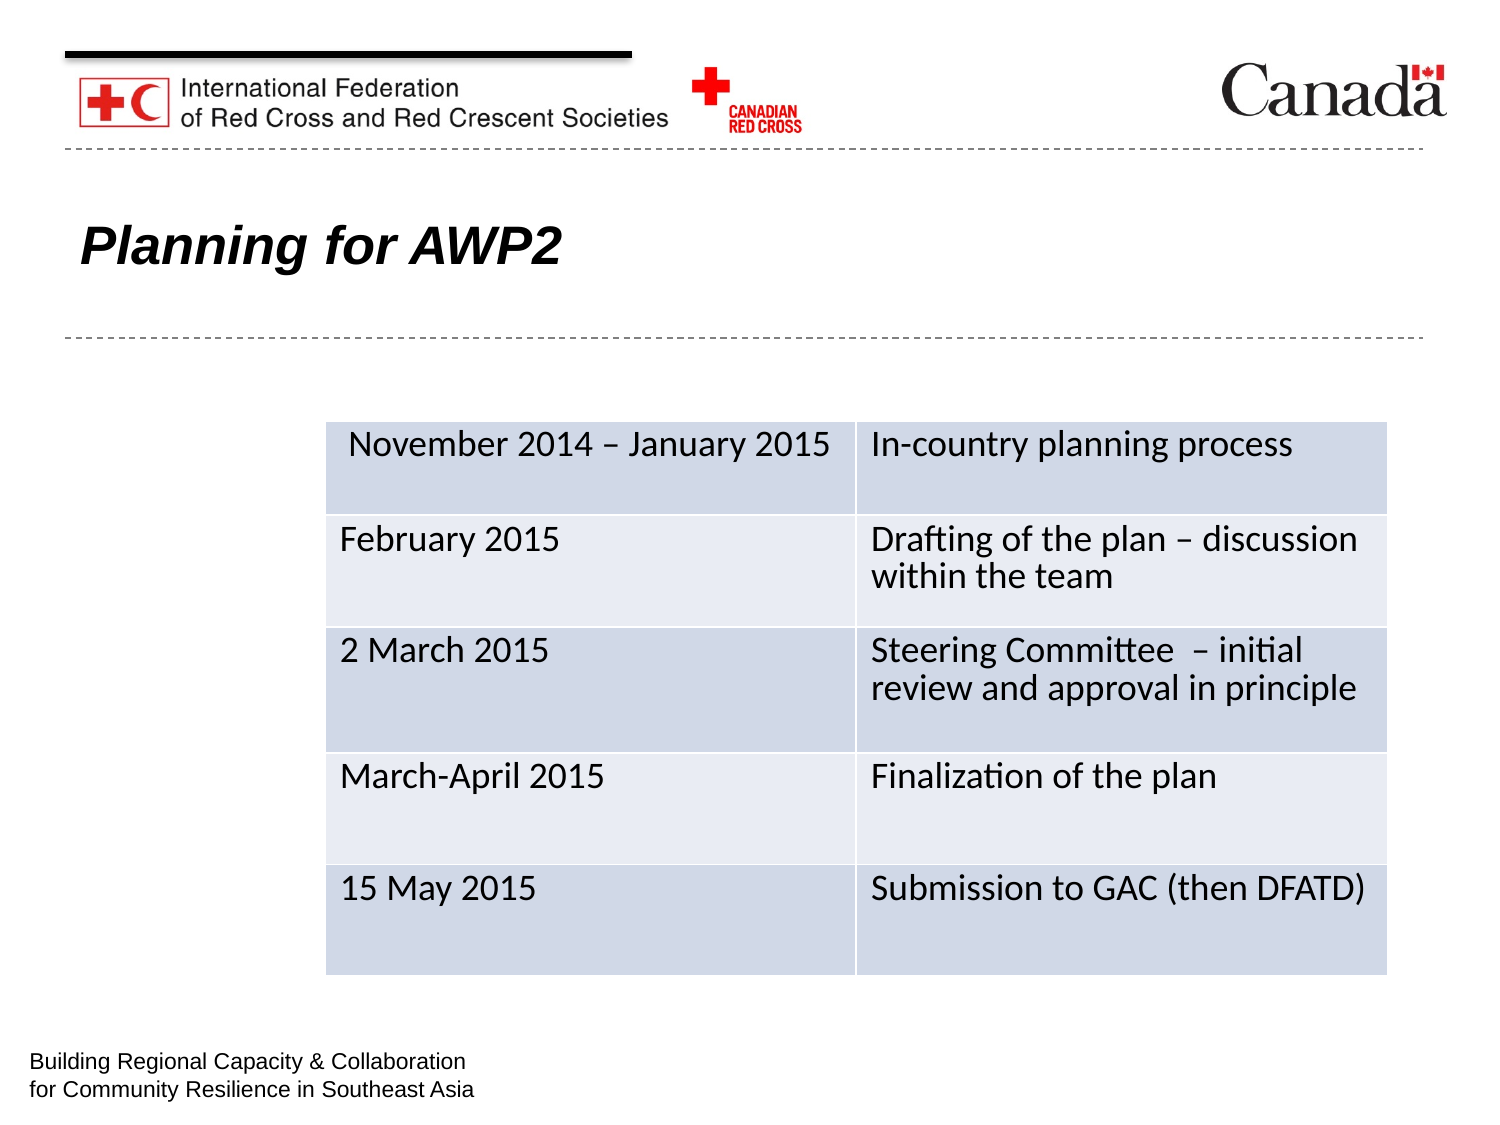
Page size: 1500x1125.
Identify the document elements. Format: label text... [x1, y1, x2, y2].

table_cell 15 May 2015 [326, 865, 855, 975]
title Planning for AWP2 [64, 148, 1424, 337]
table_cell February 2015 [326, 516, 855, 626]
picture [1222, 60, 1447, 119]
table_cell Drafting of the plan – discussion within the team [857, 516, 1387, 626]
table_cell March-April 2015 [326, 754, 855, 864]
table_header In-country planning process [857, 422, 1387, 514]
table_cell 2 March 2015 [326, 628, 855, 752]
table_cell Submission to GAC (then DFATD) [857, 865, 1387, 975]
table_cell Finalization of the plan [857, 754, 1387, 864]
table_cell Steering Committee – initial review and approval in principle [857, 628, 1387, 752]
picture [64, 54, 814, 148]
table_header November 2014 – January 2015 [326, 422, 855, 514]
